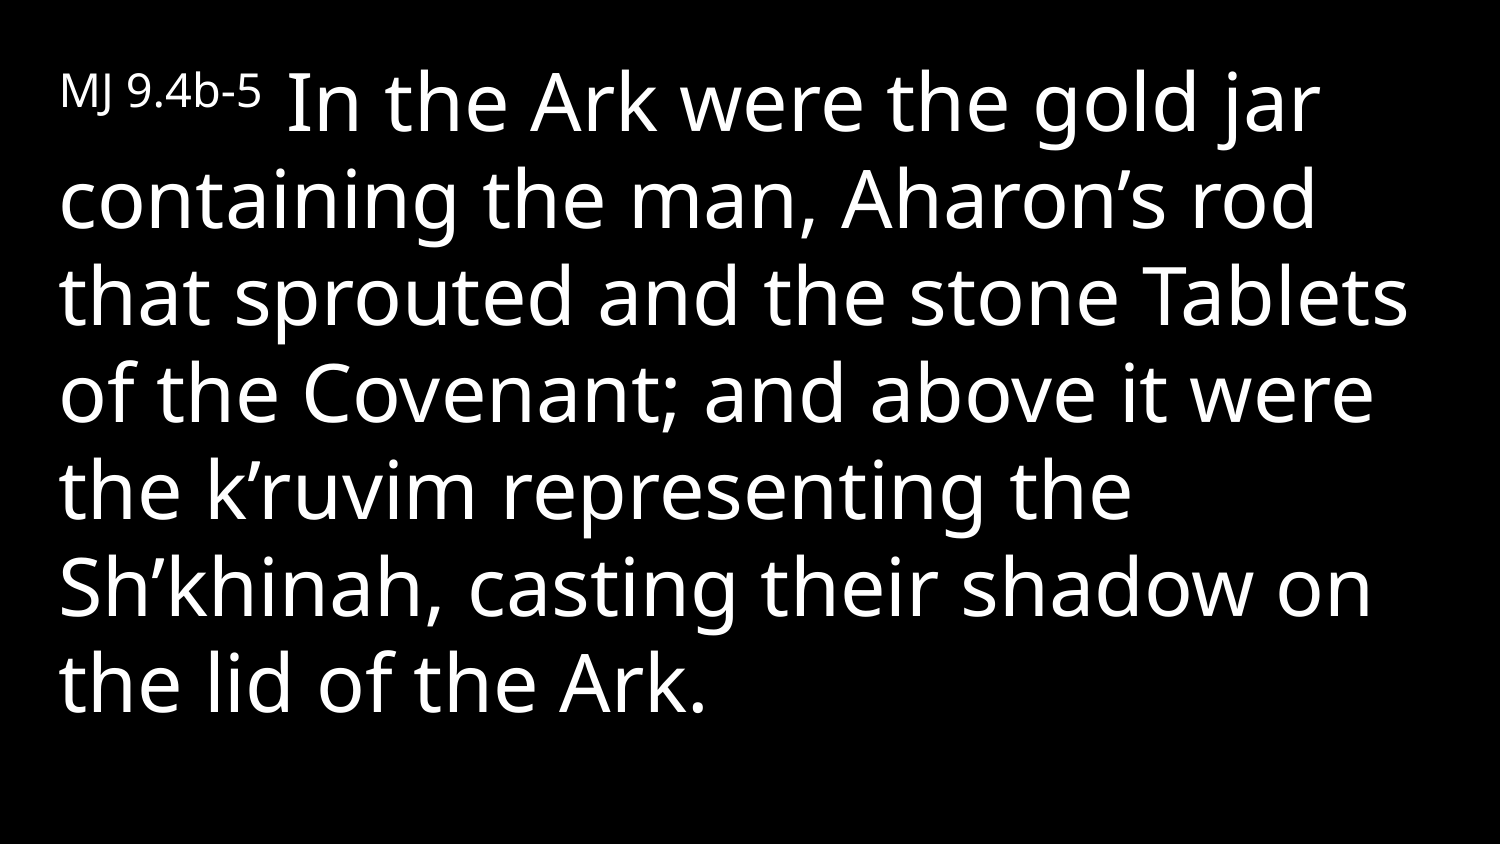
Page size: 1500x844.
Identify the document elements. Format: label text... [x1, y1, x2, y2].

list MJ 9.4b-5 In the Ark were the gold jar containing the man, Aharon’s rod that sprouted and the stone Tablets of the Covenant; and above it were the k’ruvim representing the Sh’khinah, casting their shadow on the lid of the Ark. [50, 46, 1425, 810]
